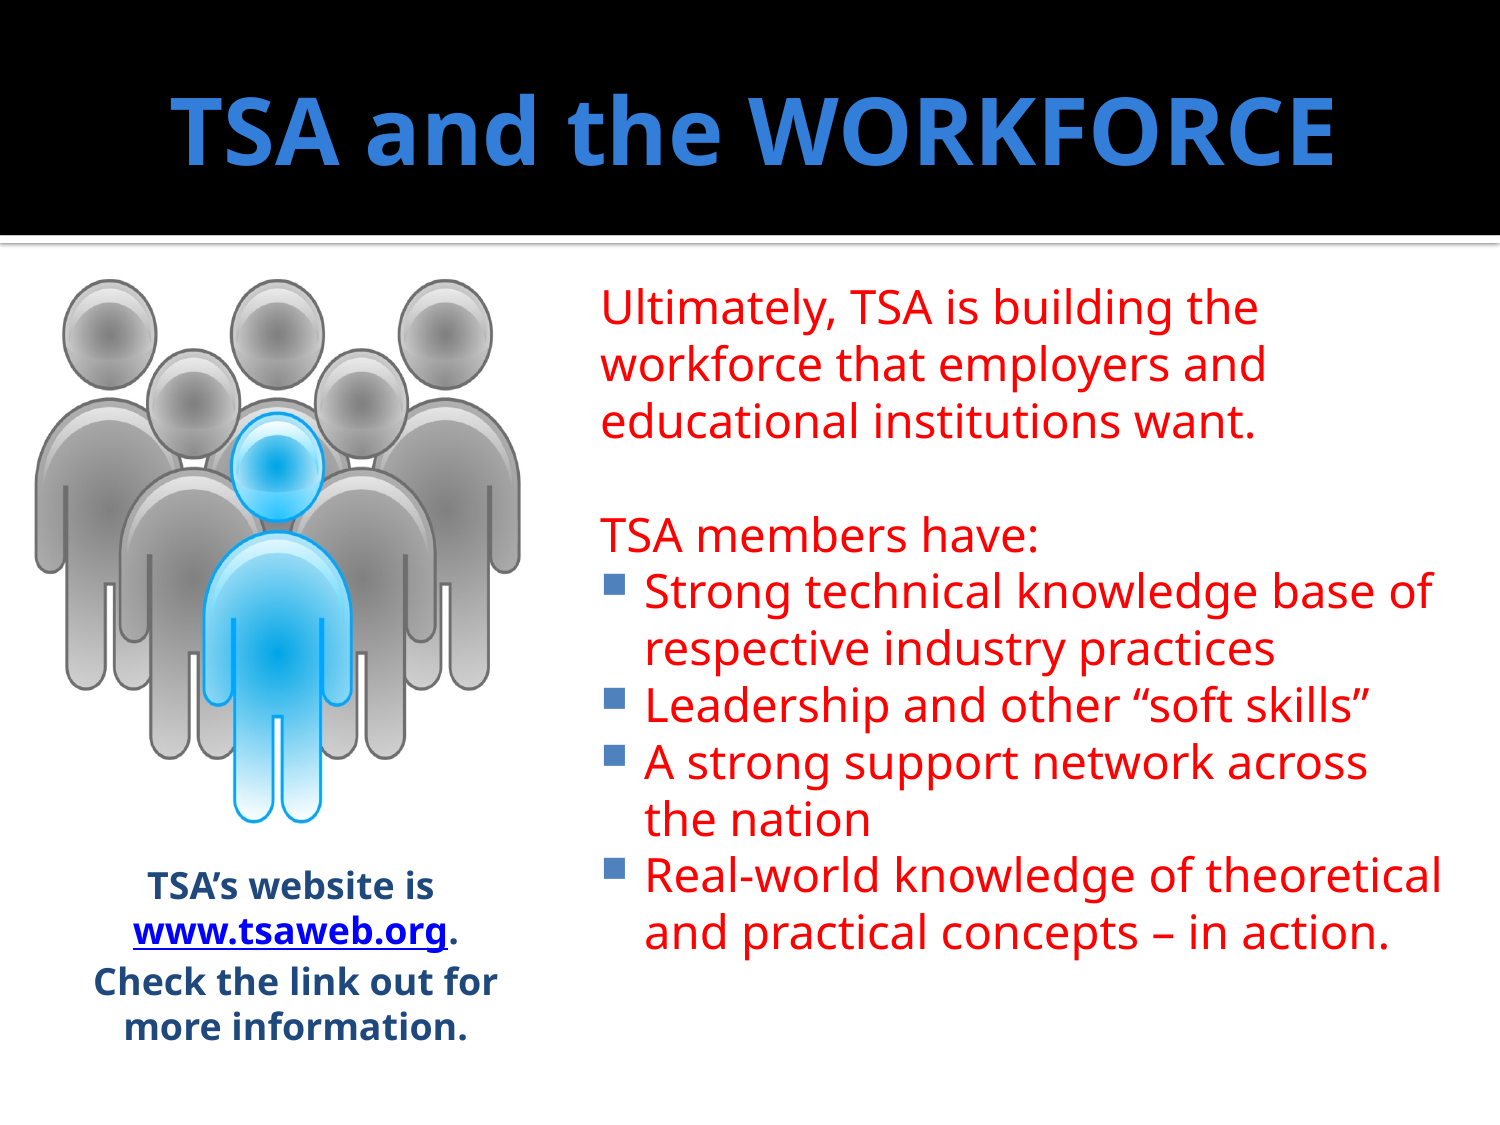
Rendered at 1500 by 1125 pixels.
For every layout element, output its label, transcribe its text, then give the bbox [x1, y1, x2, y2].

picture [31, 274, 522, 825]
list Ultimately, TSA is building the workforce that employers and educational institutions want. TSA members have: Strong technical knowledge base of respective industry practices Leadership and other “soft skills” A strong support network across the nation Real-world knowledge of theoretical and practical concepts – in action. [575, 262, 1463, 993]
title TSA and the WORKFORCE [75, 25, 1425, 231]
text_box TSA’s website is www.tsaweb.org. Check the link out for more information. [71, 854, 521, 1056]
